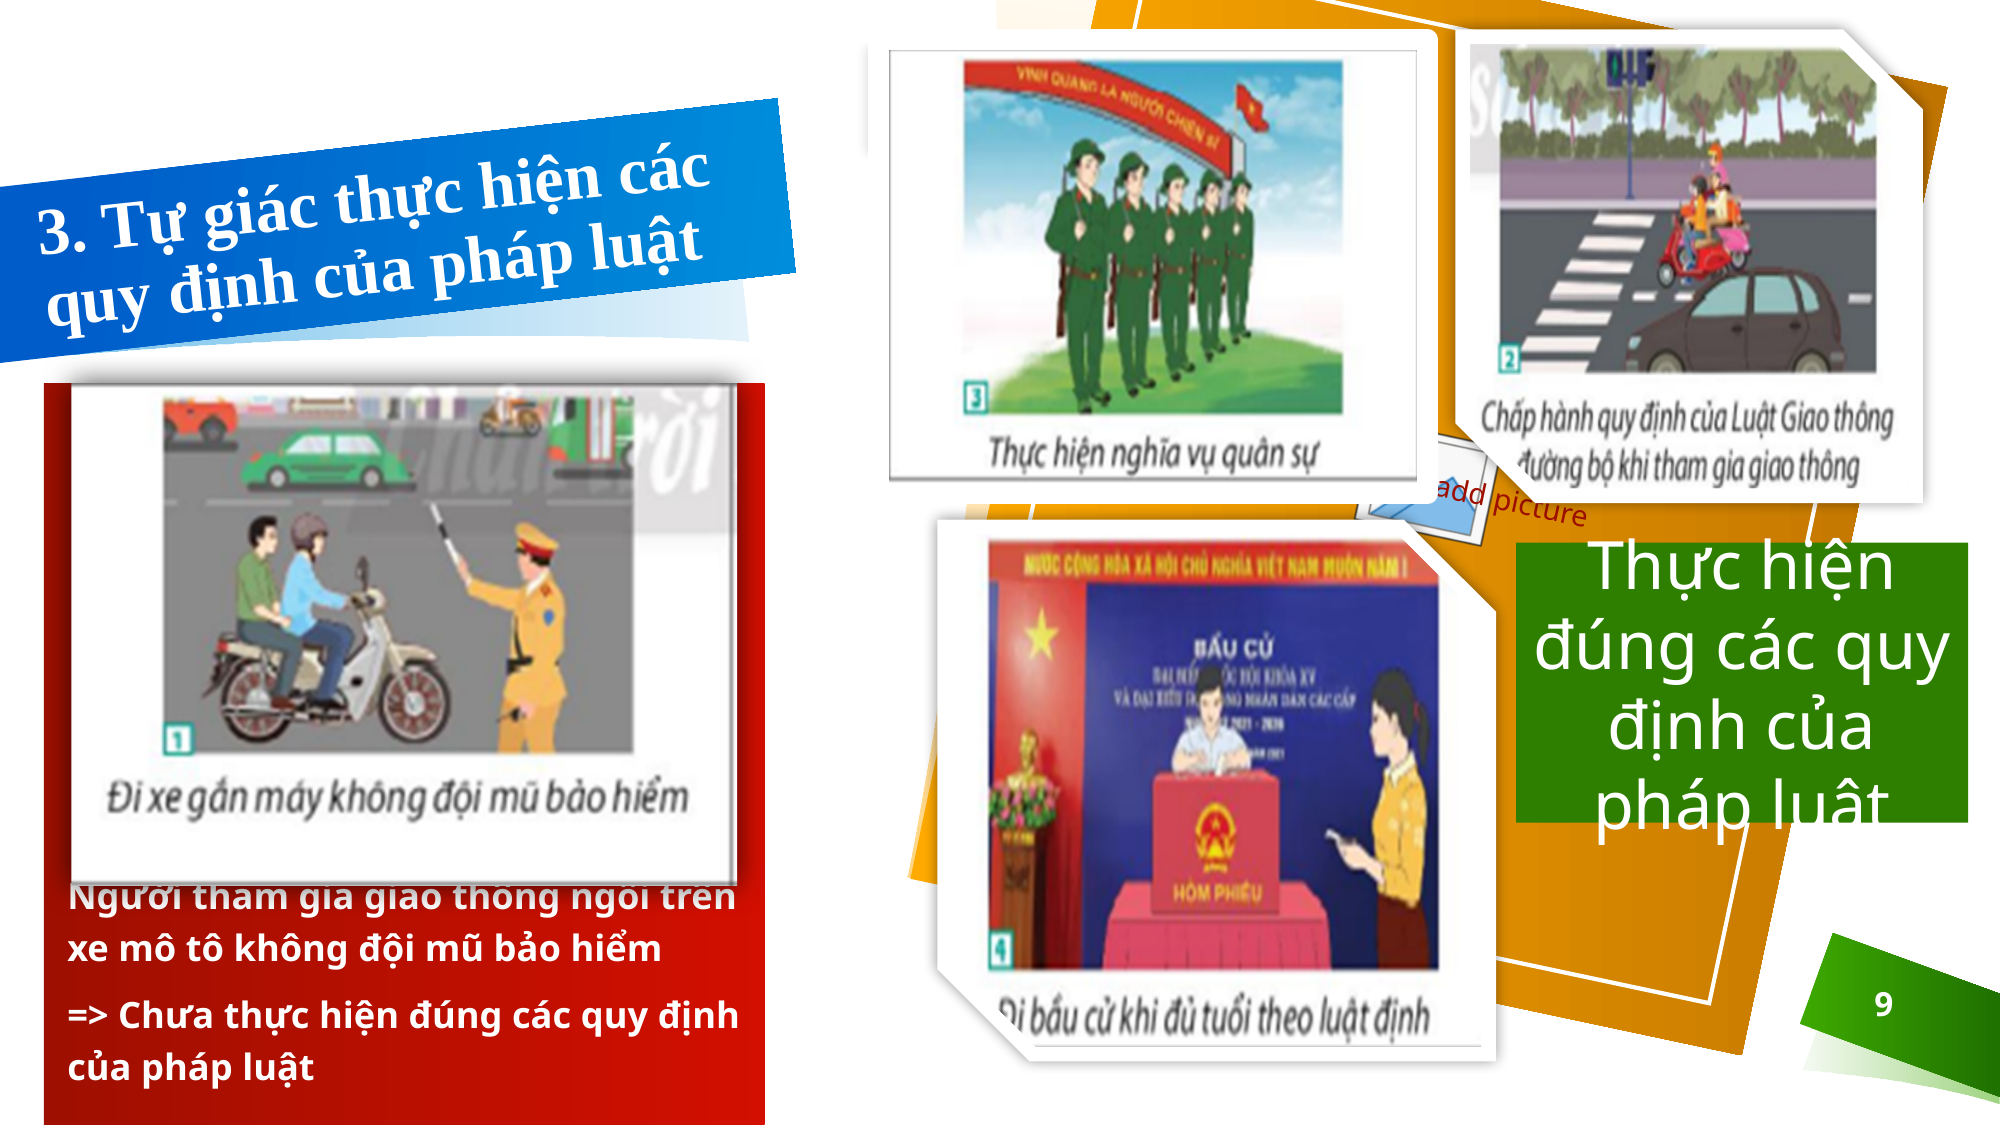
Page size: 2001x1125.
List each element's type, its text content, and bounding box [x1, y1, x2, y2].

title 3. Tự giác thực hiện các quy định của pháp luật [21, 153, 775, 351]
text_box Thực hiện đúng các quy định của pháp luật [1810, 542, 1969, 824]
list Người tham gia giao thông ngồi trên xe mô tô không đội mũ bảo hiểm => Chưa thực hiện đúng các quy định của pháp luật [43, 383, 765, 1125]
picture [71, 383, 738, 886]
picture [888, 34, 1916, 1055]
slide_number 9 [1831, 975, 1937, 1036]
